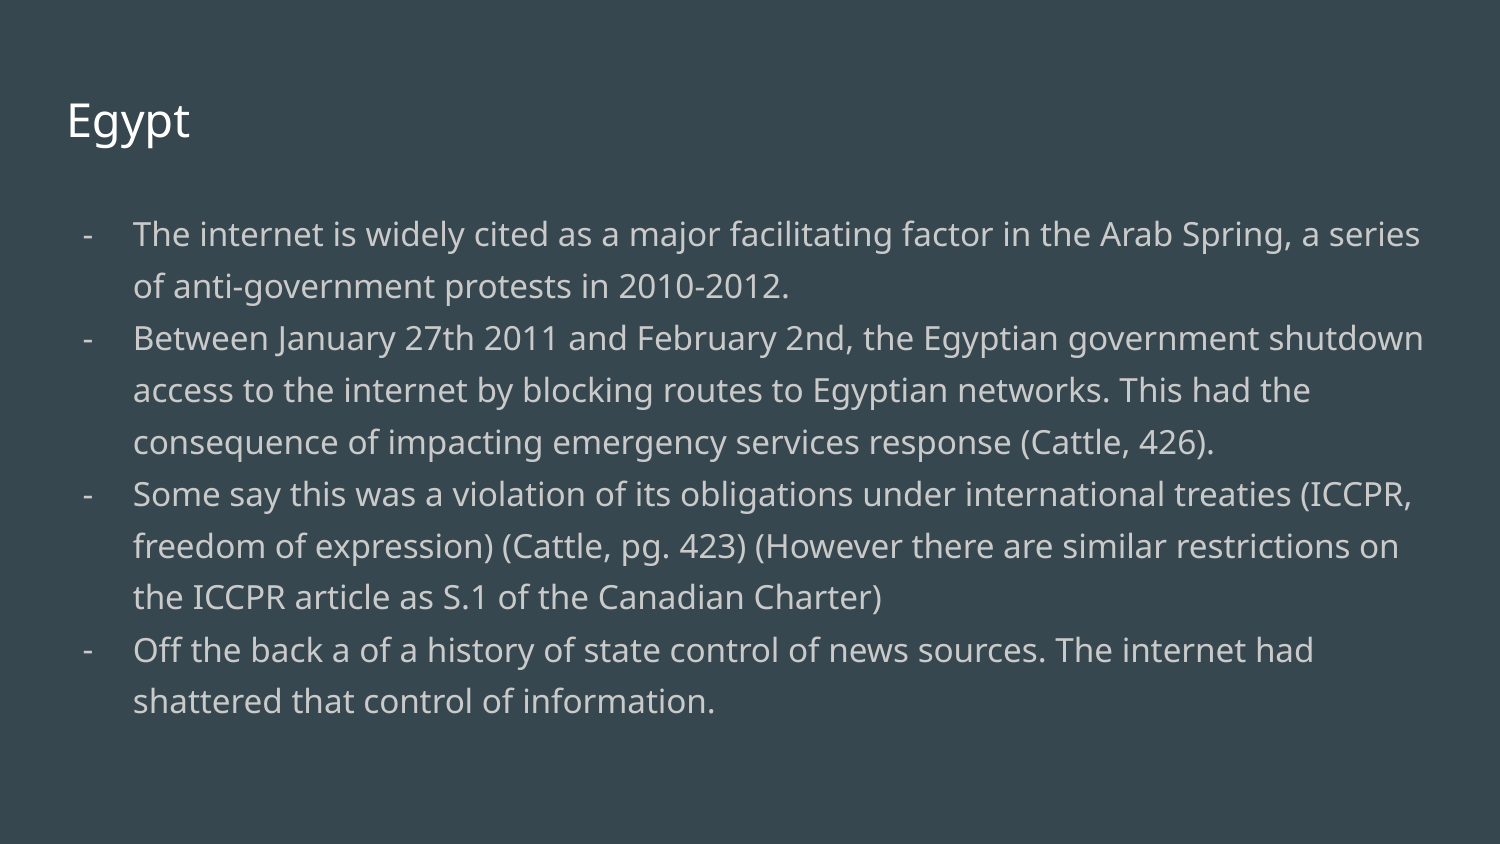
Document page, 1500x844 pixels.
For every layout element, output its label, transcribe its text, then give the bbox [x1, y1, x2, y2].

title Egypt [51, 72, 1449, 167]
list The internet is widely cited as a major facilitating factor in the Arab Spring, a series of anti-government protests in 2010-2012. Between January 27th 2011 and February 2nd, the Egyptian government shutdown access to the internet by blocking routes to Egyptian networks. This had the consequence of impacting emergency services response (Cattle, 426). Some say this was a violation of its obligations under international treaties (ICCPR, freedom of expression) (Cattle, pg. 423) (However there are similar restrictions on the ICCPR article as S.1 of the Canadian Charter) Off the back a of a history of state control of news sources. The internet had shattered that control of information. [51, 189, 1449, 750]
